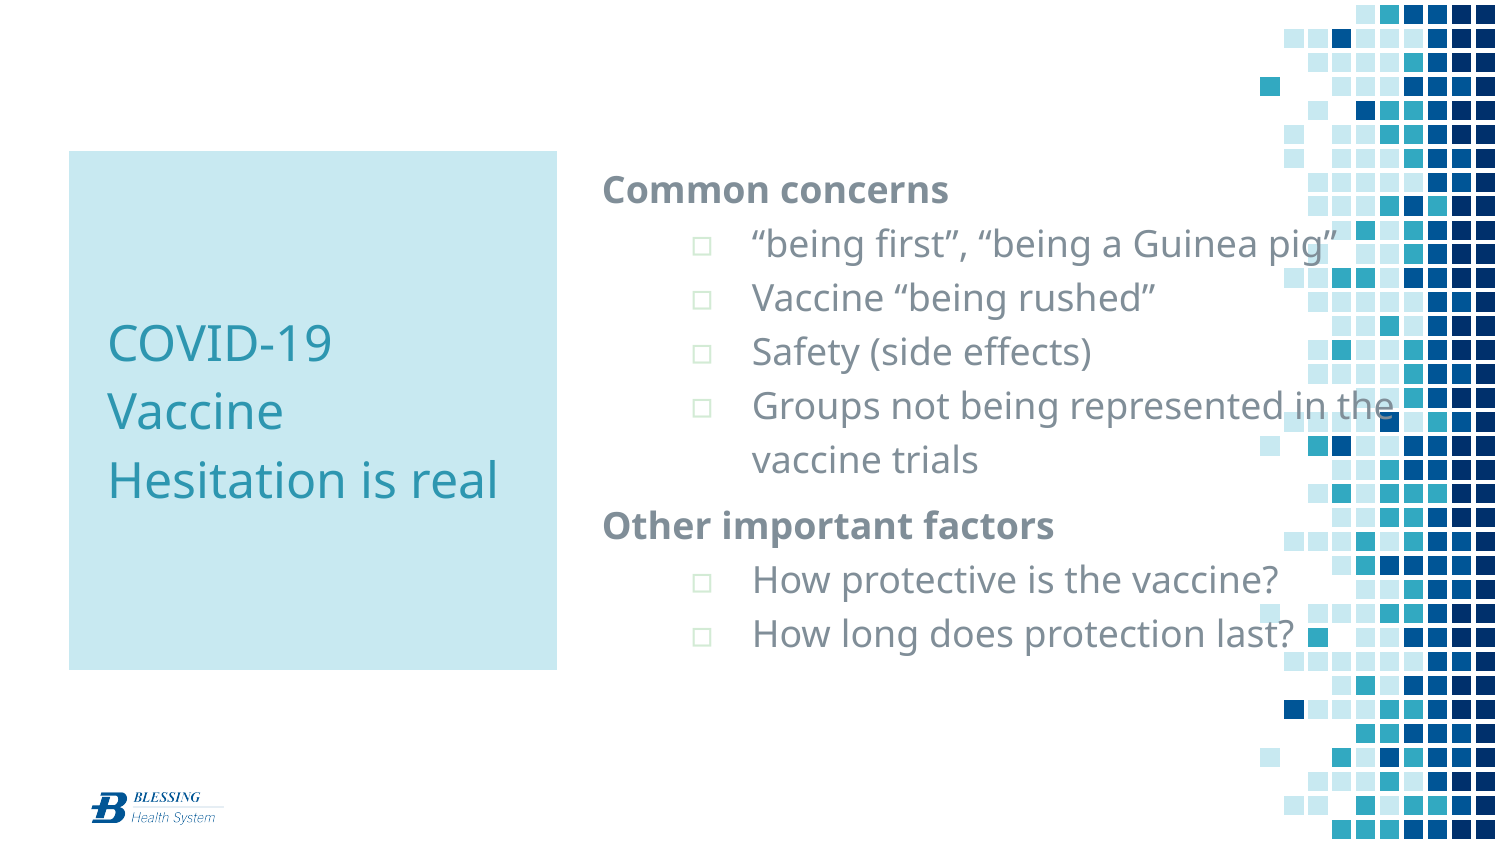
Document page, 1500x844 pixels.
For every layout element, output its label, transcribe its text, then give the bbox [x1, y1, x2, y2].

title COVID-19 Vaccine Hesitation is real [84, 166, 542, 655]
list Common concerns “being first”, “being a Guinea pig” Vaccine “being rushed” Safety (side effects) Groups not being represented in the vaccine trials Other important factors How protective is the vaccine? How long does protection last? [586, 78, 1422, 743]
picture [91, 792, 224, 825]
